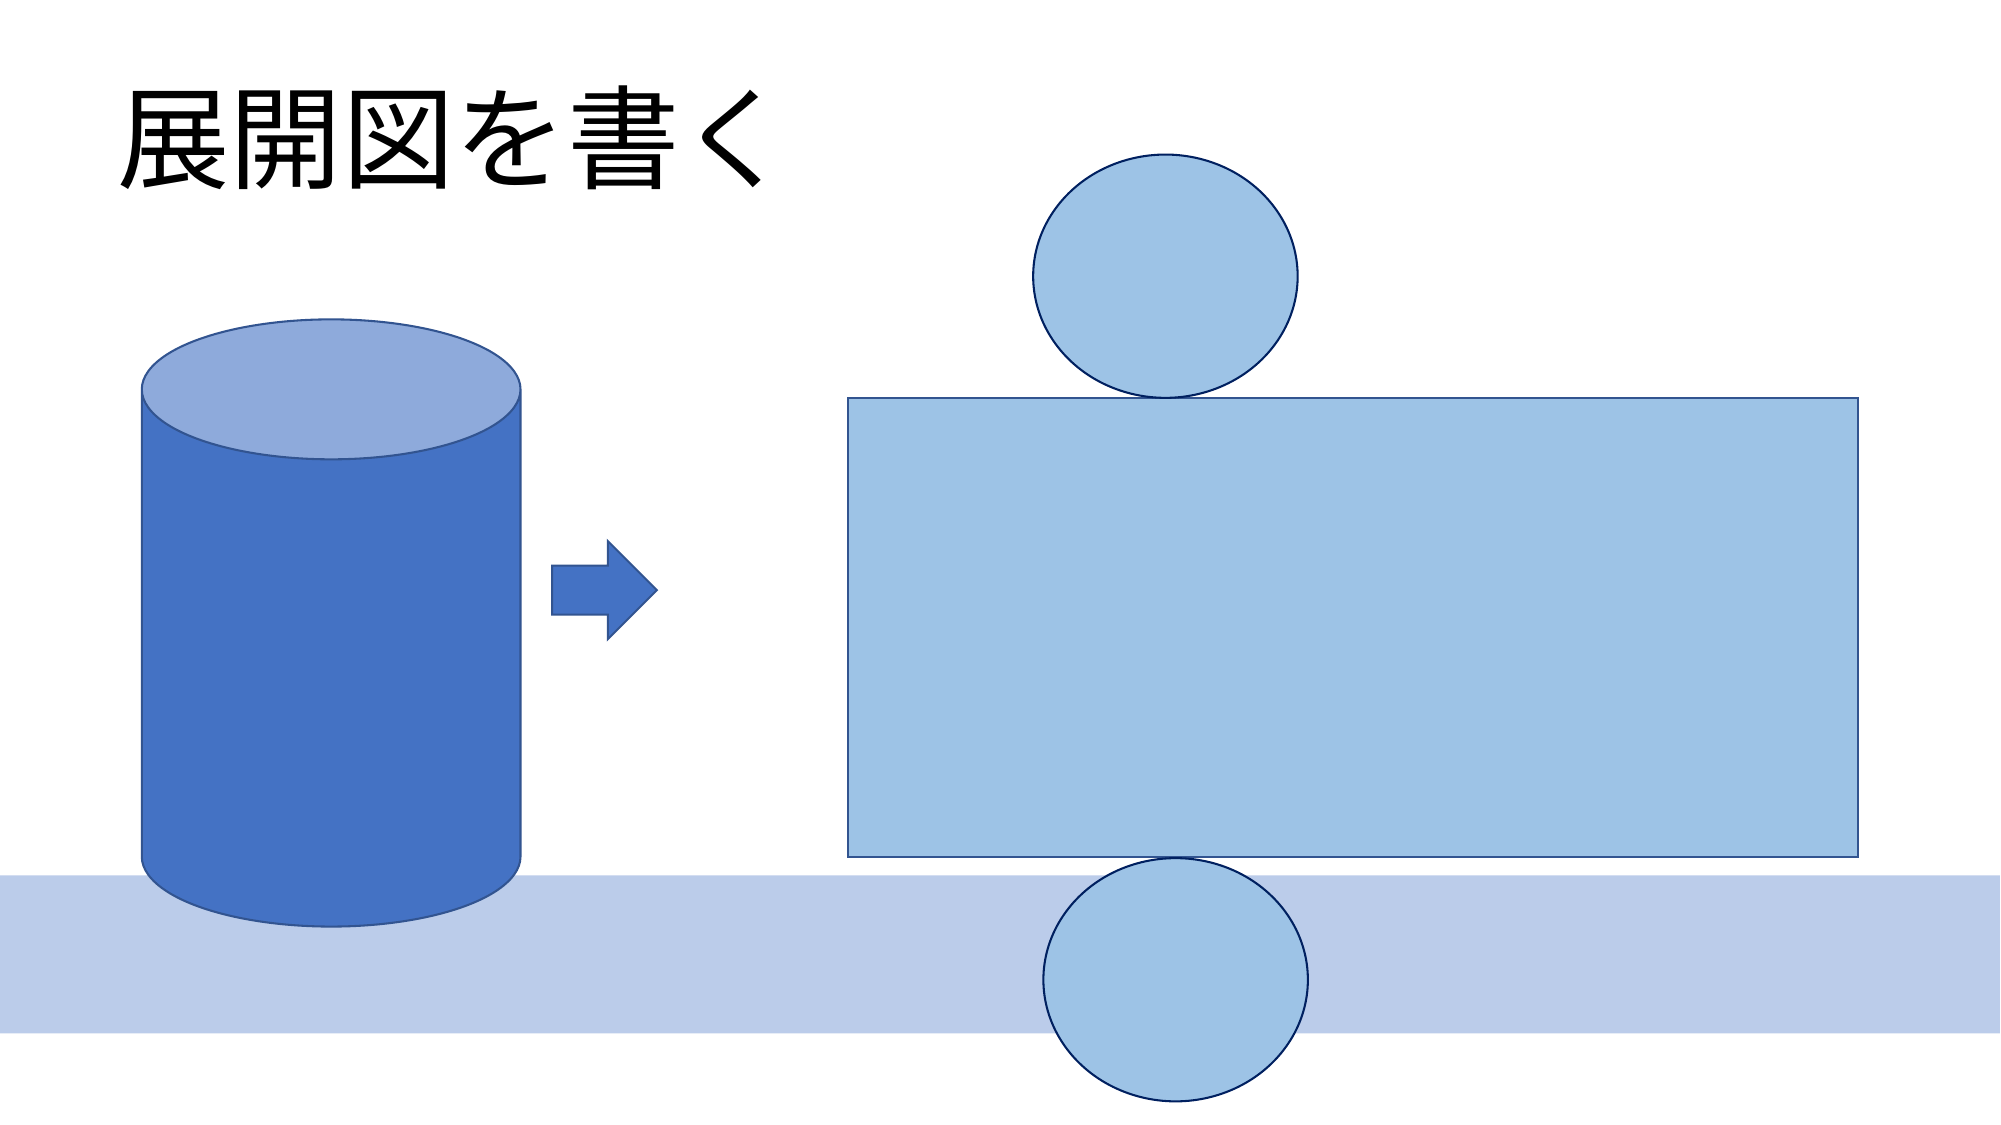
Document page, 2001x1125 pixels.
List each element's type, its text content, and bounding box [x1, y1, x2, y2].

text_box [847, 154, 1859, 1102]
text_box [140, 318, 522, 928]
text_box [0, 874, 847, 1034]
text_box 展開図を書く [102, 60, 807, 211]
text_box [551, 538, 659, 642]
text_box [1859, 874, 2000, 1034]
